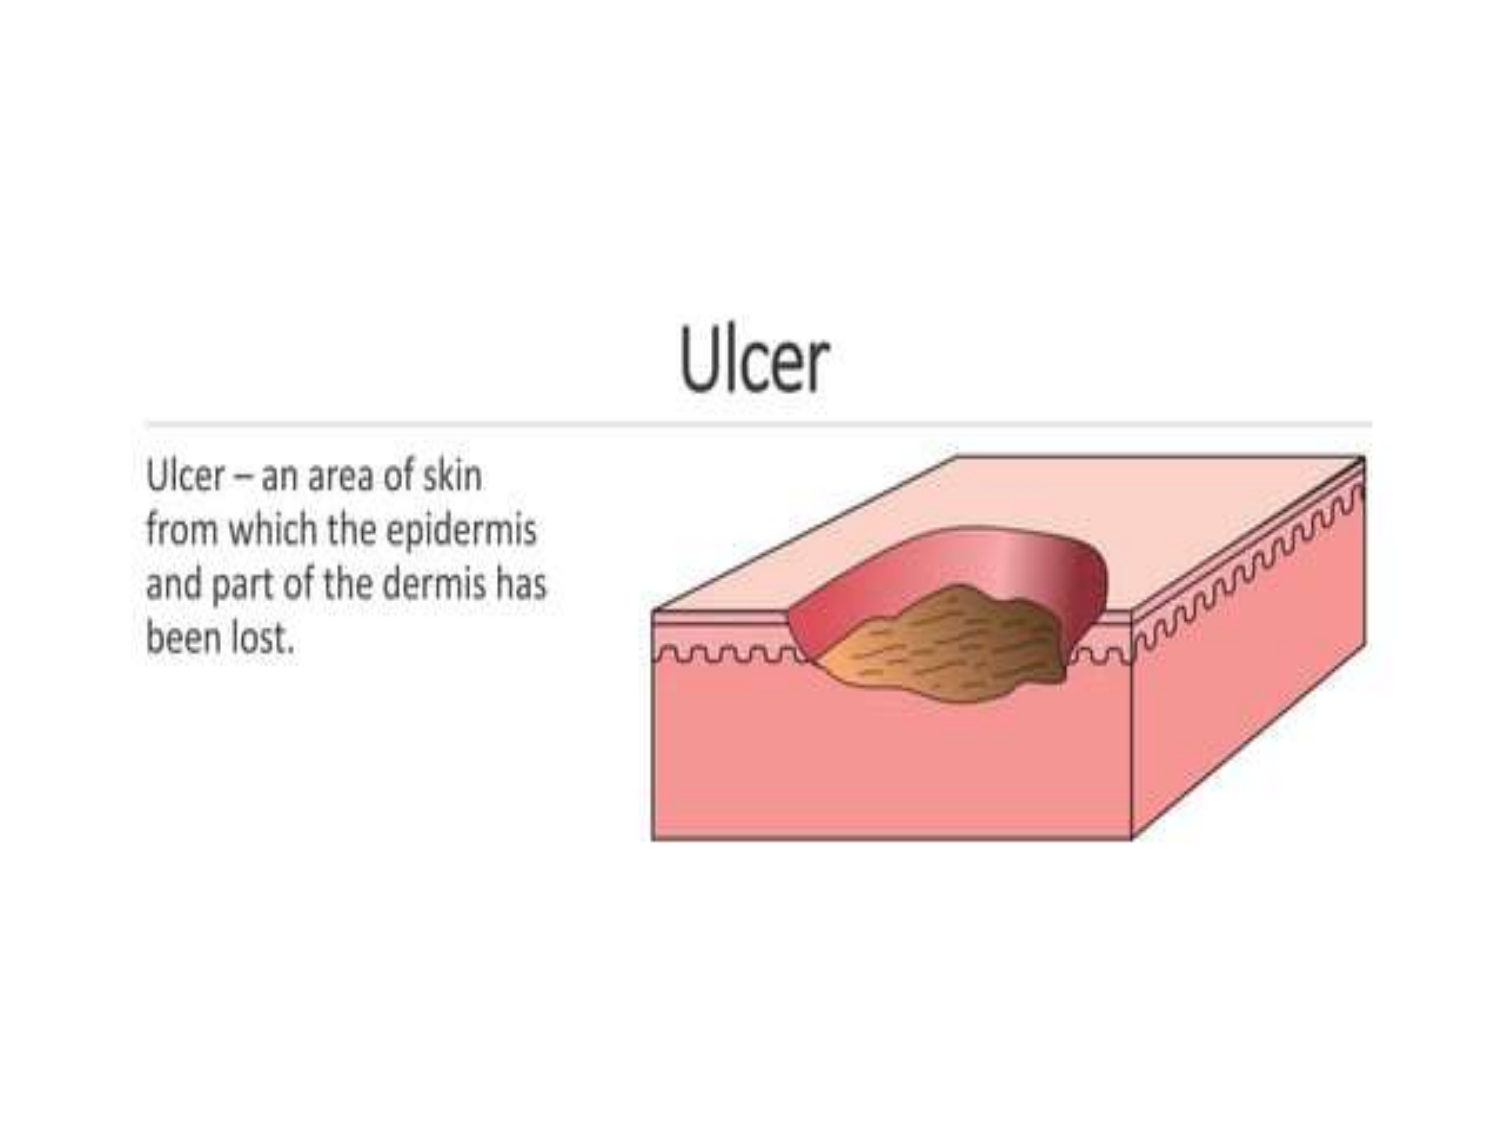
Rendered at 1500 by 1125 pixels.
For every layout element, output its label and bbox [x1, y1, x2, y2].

picture [0, 139, 1500, 1125]
